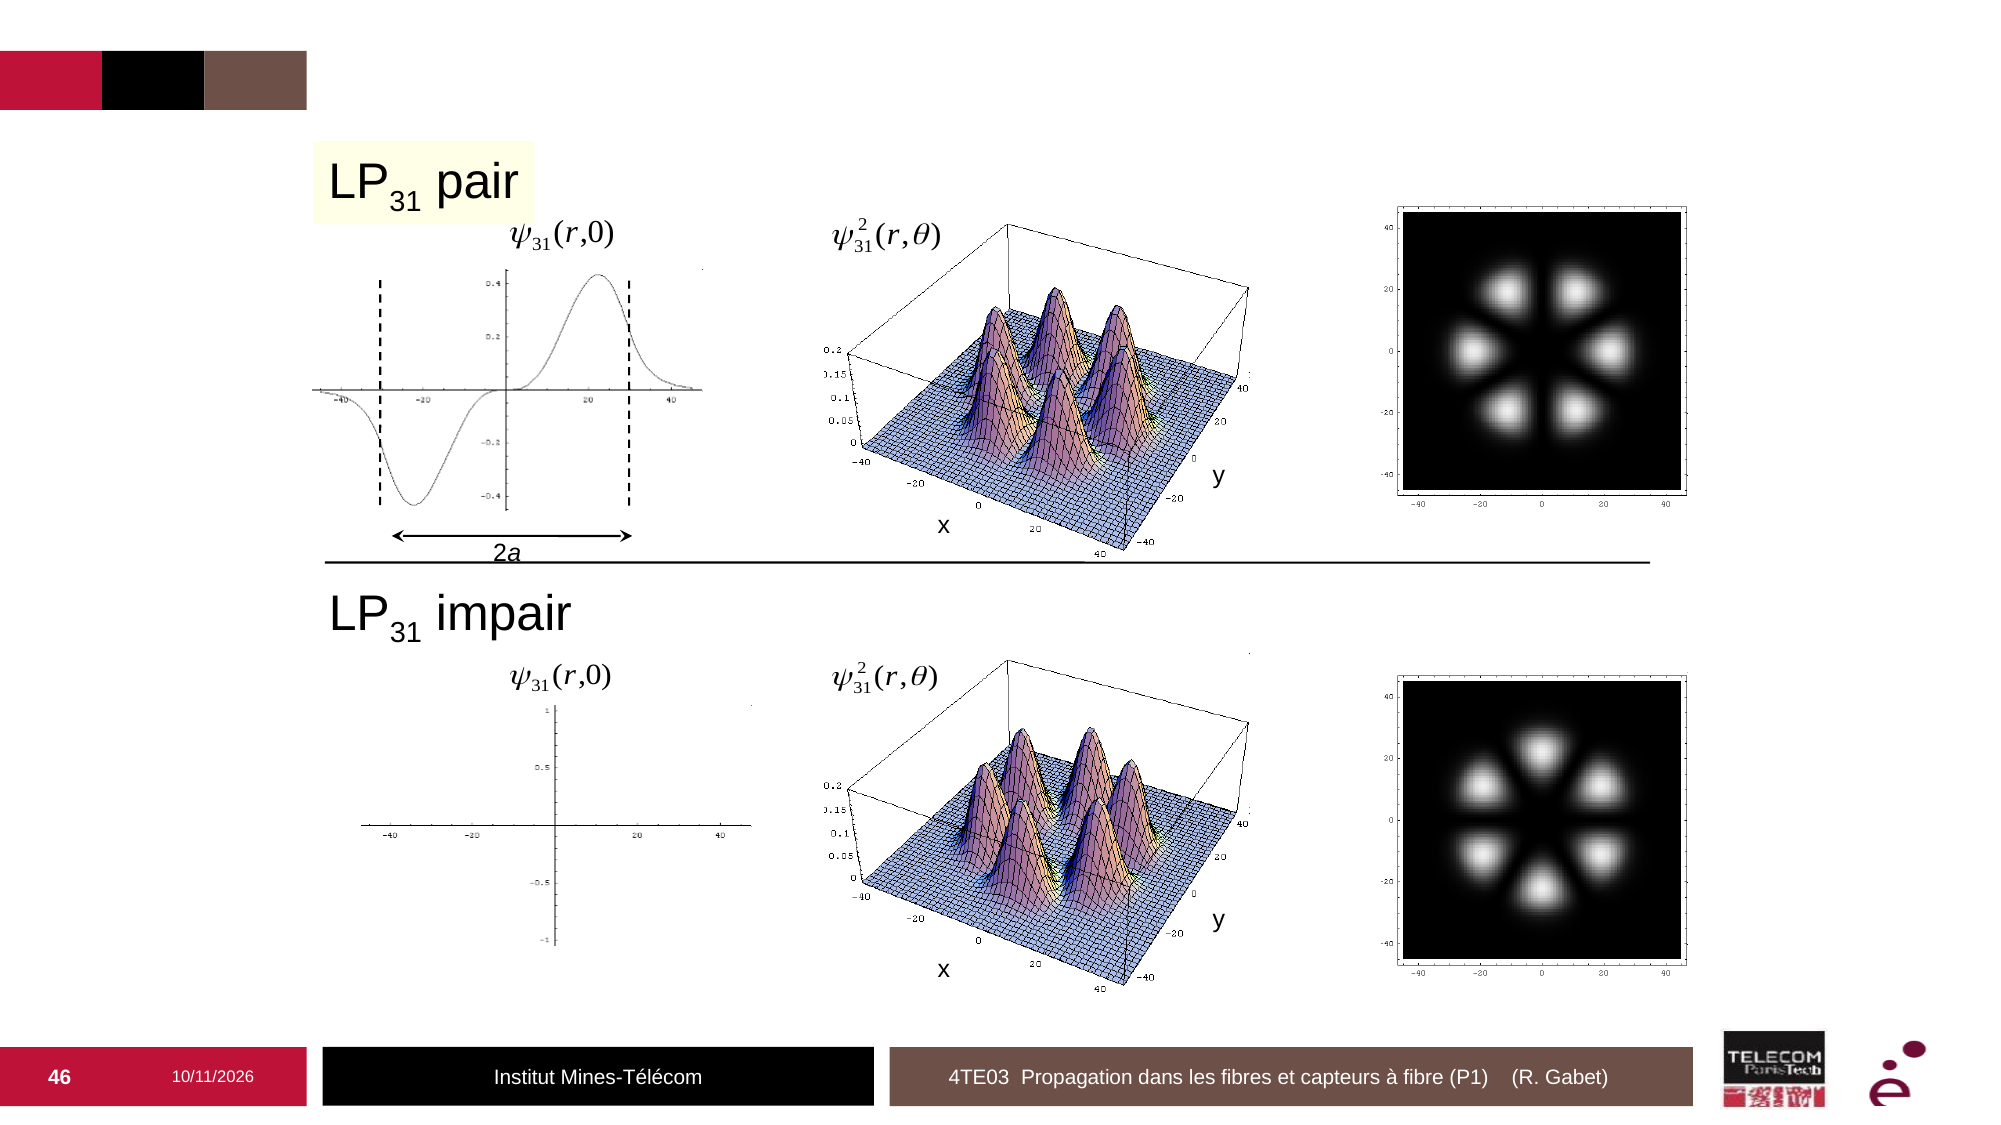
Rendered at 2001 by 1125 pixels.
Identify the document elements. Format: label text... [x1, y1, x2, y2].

slide_number 46 [1, 1046, 118, 1106]
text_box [505, 213, 621, 257]
picture [360, 704, 752, 947]
text_box 4TE03 Propagation dans les fibres et capteurs à fibre (P1) (R. Gabet) [893, 1046, 1673, 1106]
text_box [827, 210, 947, 258]
text_box 2a [478, 529, 537, 575]
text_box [505, 657, 618, 698]
text_box [619, 529, 633, 543]
picture [1720, 1028, 1829, 1110]
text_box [379, 279, 630, 506]
picture [823, 217, 1250, 563]
picture [1847, 1031, 1947, 1106]
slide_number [118, 1046, 309, 1106]
text_box [391, 529, 405, 543]
text_box LP31 pair [313, 141, 535, 225]
text_box LP31 impair [313, 572, 588, 656]
picture [1380, 672, 1688, 979]
picture [312, 269, 703, 511]
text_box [827, 654, 944, 699]
picture [1380, 203, 1688, 510]
picture [823, 653, 1250, 999]
